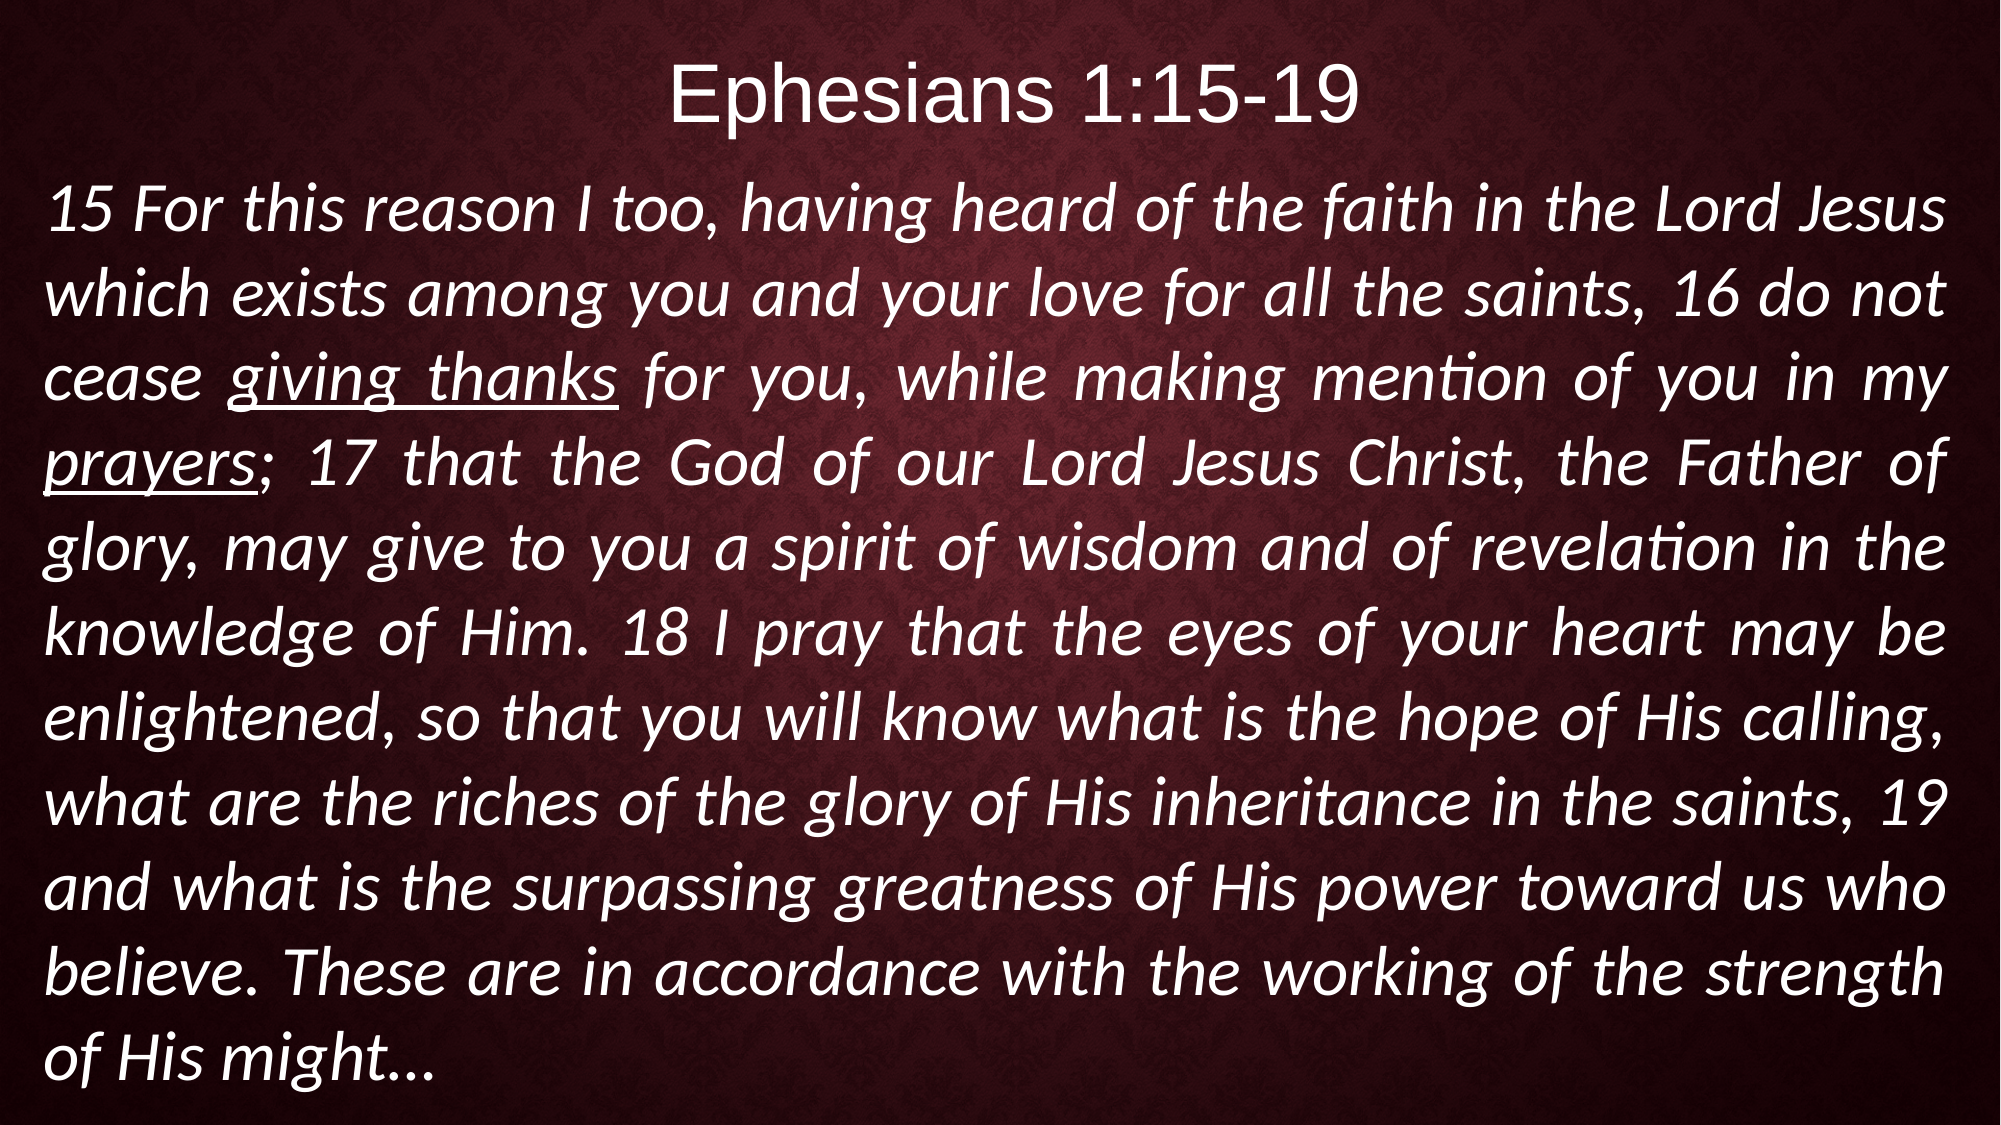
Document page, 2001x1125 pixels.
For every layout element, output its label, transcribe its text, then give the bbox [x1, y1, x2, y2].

text_box Ephesians 1:15-19 [55, 31, 1974, 146]
text_box 15 For this reason I too, having heard of the faith in the Lord Jesus which exists among you and your love for all the saints, 16 do not cease giving thanks for you, while making mention of you in my prayers; 17 that the God of our Lord Jesus Christ, the Father of glory, may give to you a spirit of wisdom and of revelation in the knowledge of Him. 18 I pray that the eyes of your heart may be enlightened, so that you will know what is the hope of His calling, what are the riches of the glory of His inheritance in the saints, 19 and what is the surpassing greatness of His power toward us who believe. These are in accordance with the working of the strength of His might… [28, 152, 1965, 1102]
